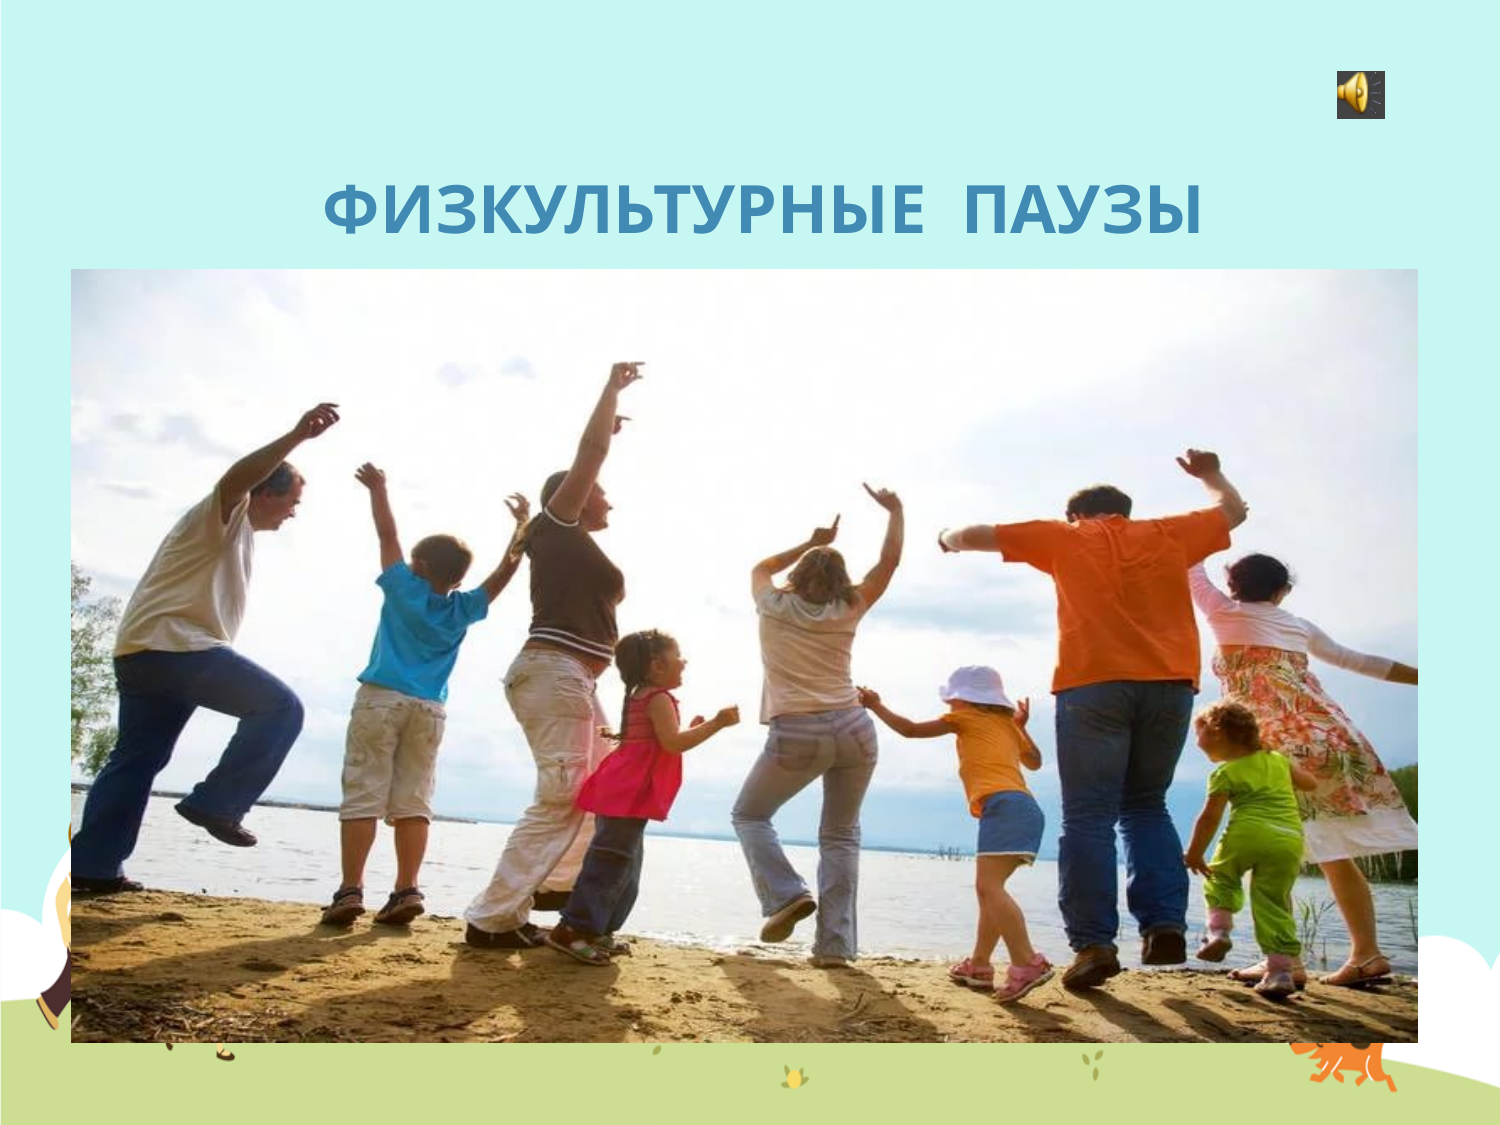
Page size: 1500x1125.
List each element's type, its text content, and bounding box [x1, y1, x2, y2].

picture [0, 0, 1500, 1125]
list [1335, 70, 1386, 121]
title ФИЗКУЛЬТУРНЫЕ ПАУЗЫ [187, 58, 1341, 256]
